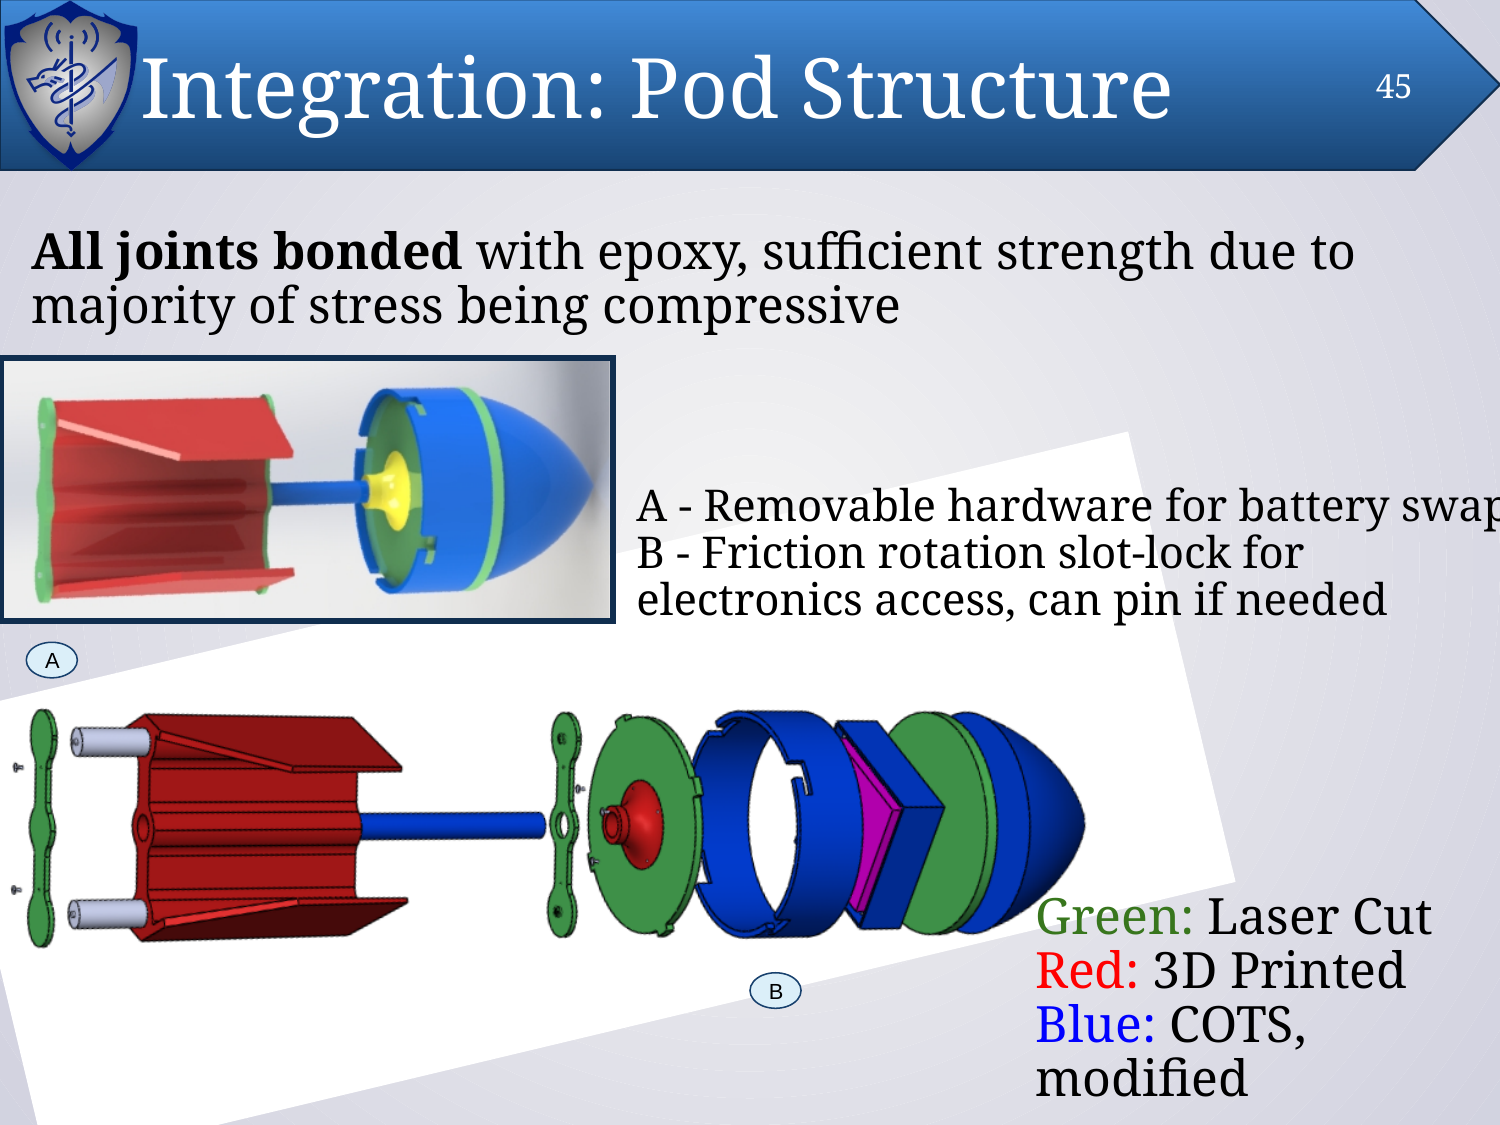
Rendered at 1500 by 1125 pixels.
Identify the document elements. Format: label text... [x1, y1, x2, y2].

picture [0, 0, 141, 175]
slide_number 45 [1364, 59, 1462, 120]
list All joints bonded with epoxy, sufficient strength due to majority of stress being compressive [20, 220, 1474, 565]
title Integration: Pod Structure [128, 26, 1305, 158]
text_box A - Removable hardware for battery swap B - Friction rotation slot-lock for electronics access, can pin if needed [625, 392, 1500, 665]
list Green: Laser Cut Red: 3D Printed Blue: COTS, modified [1024, 885, 1500, 1125]
picture [0, 360, 1235, 1125]
